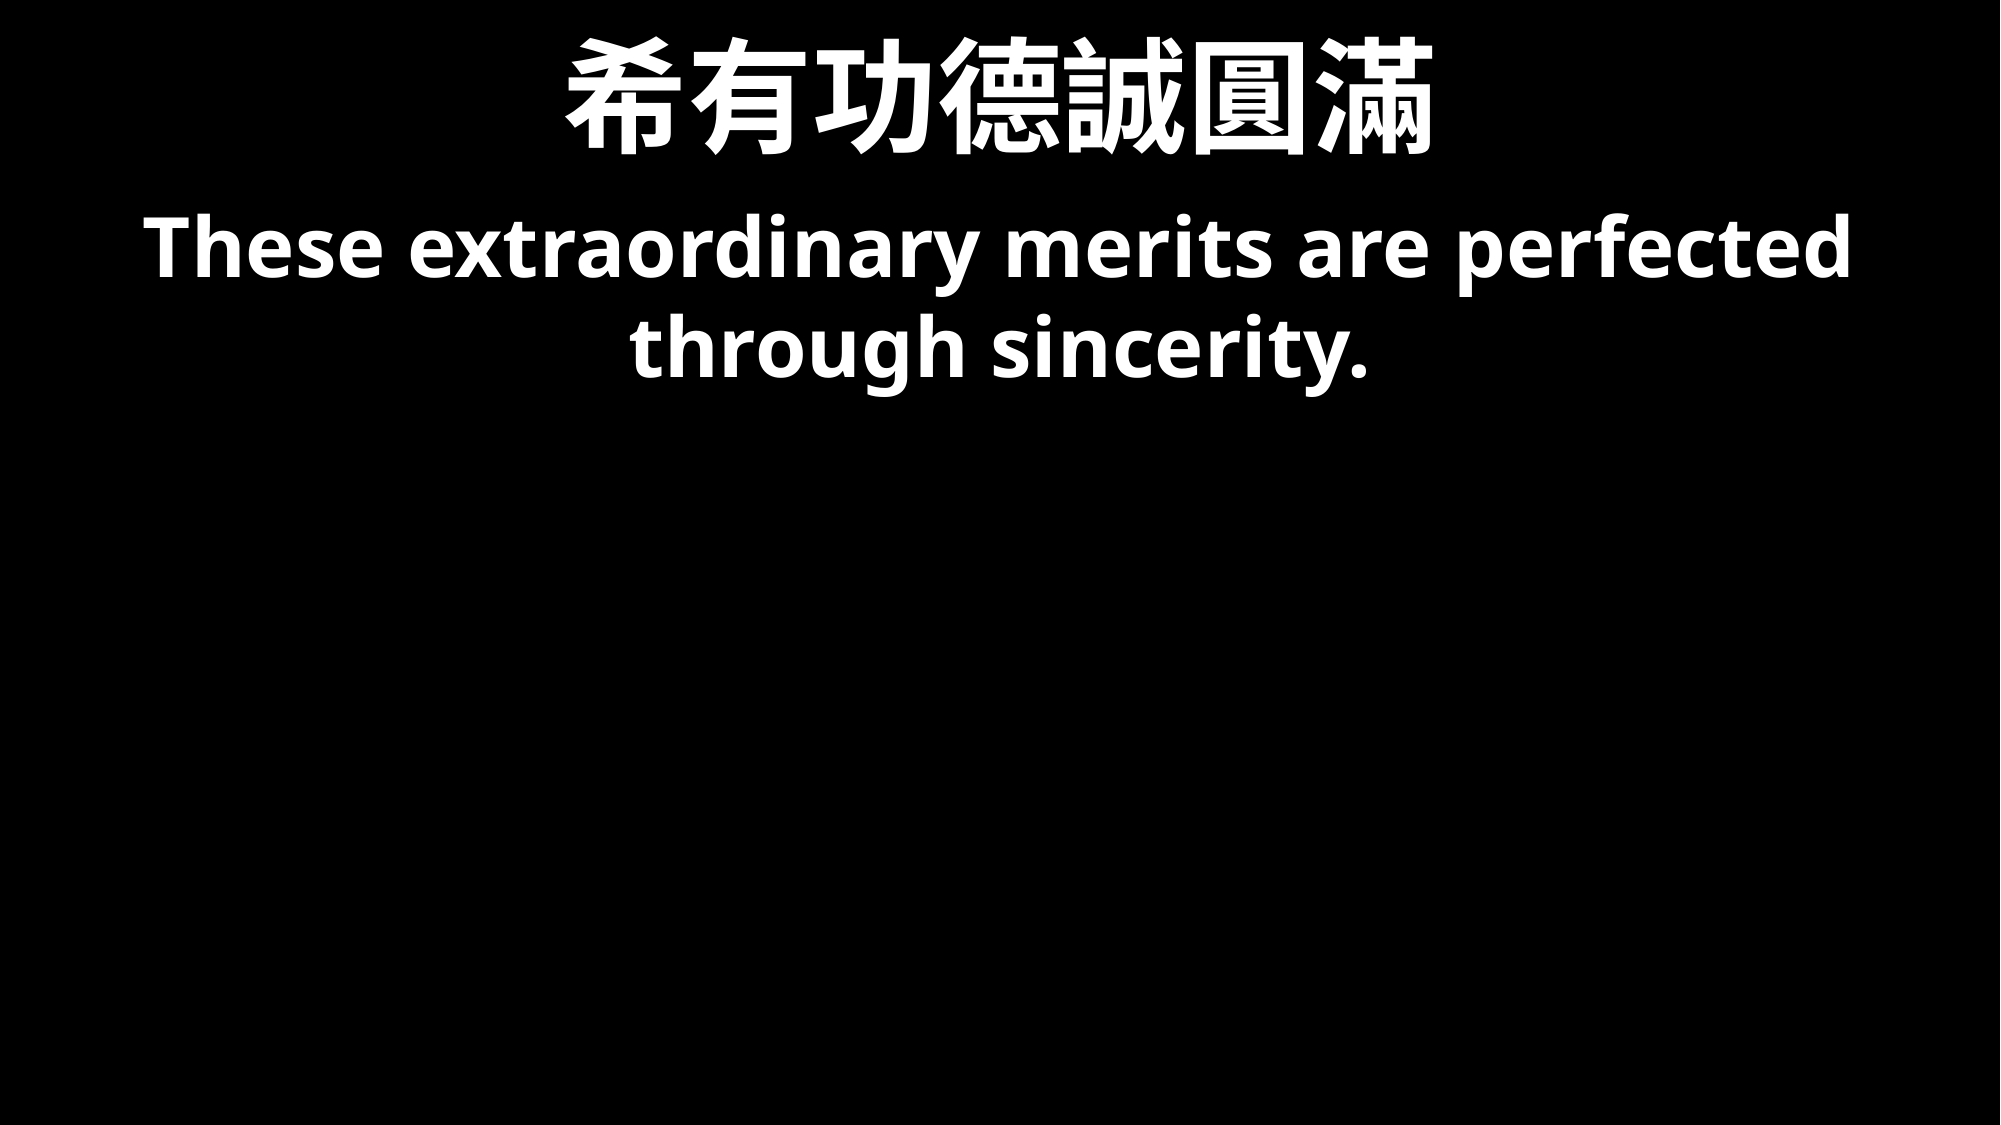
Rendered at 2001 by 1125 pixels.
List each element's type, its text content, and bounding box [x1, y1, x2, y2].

list These extraordinary merits are perfected through sincerity. [0, 186, 2000, 487]
title 希有功德誠圓滿 [0, 0, 2000, 186]
